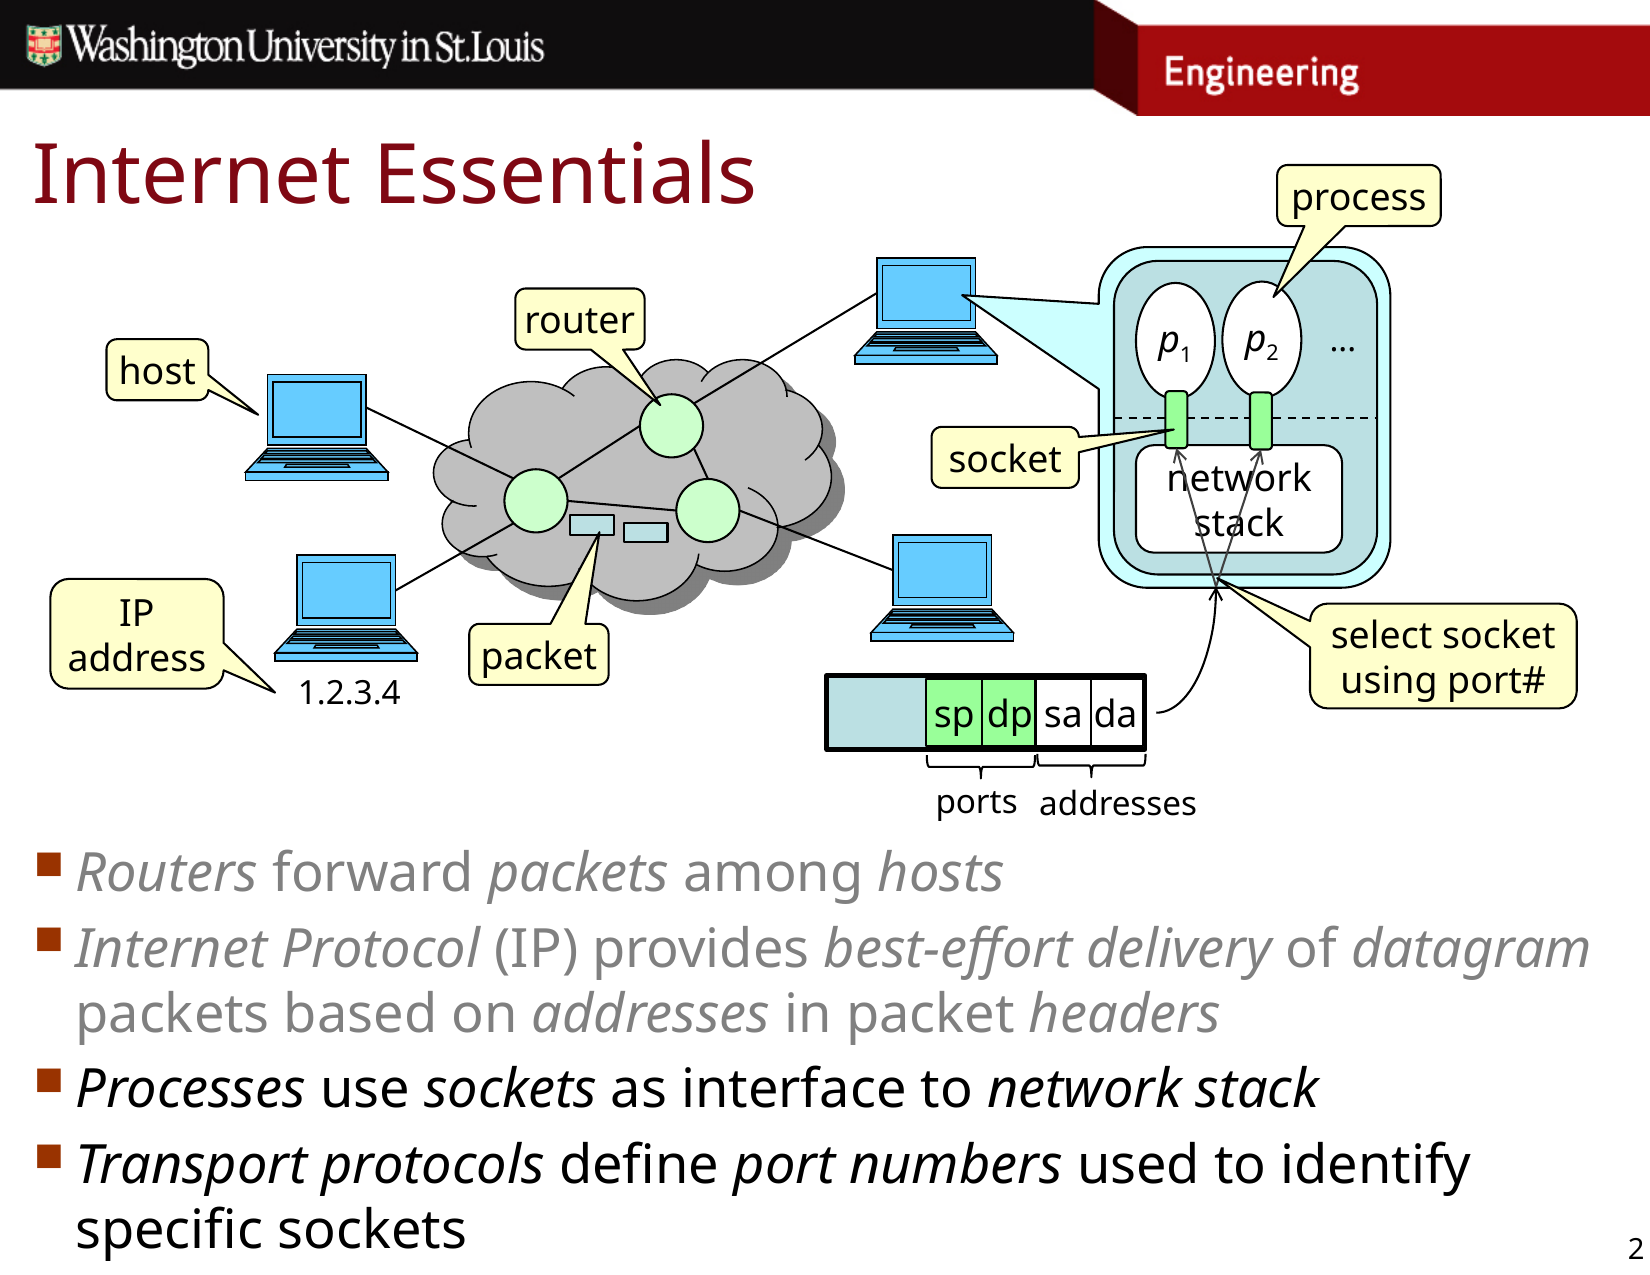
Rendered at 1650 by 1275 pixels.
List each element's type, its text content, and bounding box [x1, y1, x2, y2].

text_box process [1277, 165, 1441, 245]
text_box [245, 257, 1014, 712]
slide_number 2 [1593, 1232, 1645, 1268]
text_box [1096, 445, 1262, 713]
text_box socket [1018, 426, 1093, 488]
text_box host [106, 339, 240, 406]
title Internet Essentials [15, 92, 1595, 249]
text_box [1098, 246, 1391, 588]
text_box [826, 675, 1204, 823]
list Routers forward packets among hosts Internet Protocol (IP) provides best-effort delivery of datagram packets based on addresses in packet headers Processes use sockets as interface to network stack Transport protocols define port numbers used to identify specific sockets [0, 828, 1644, 1275]
picture [0, 0, 1650, 116]
text_box select socket using port# [1266, 600, 1577, 709]
text_box IP address [50, 578, 240, 689]
